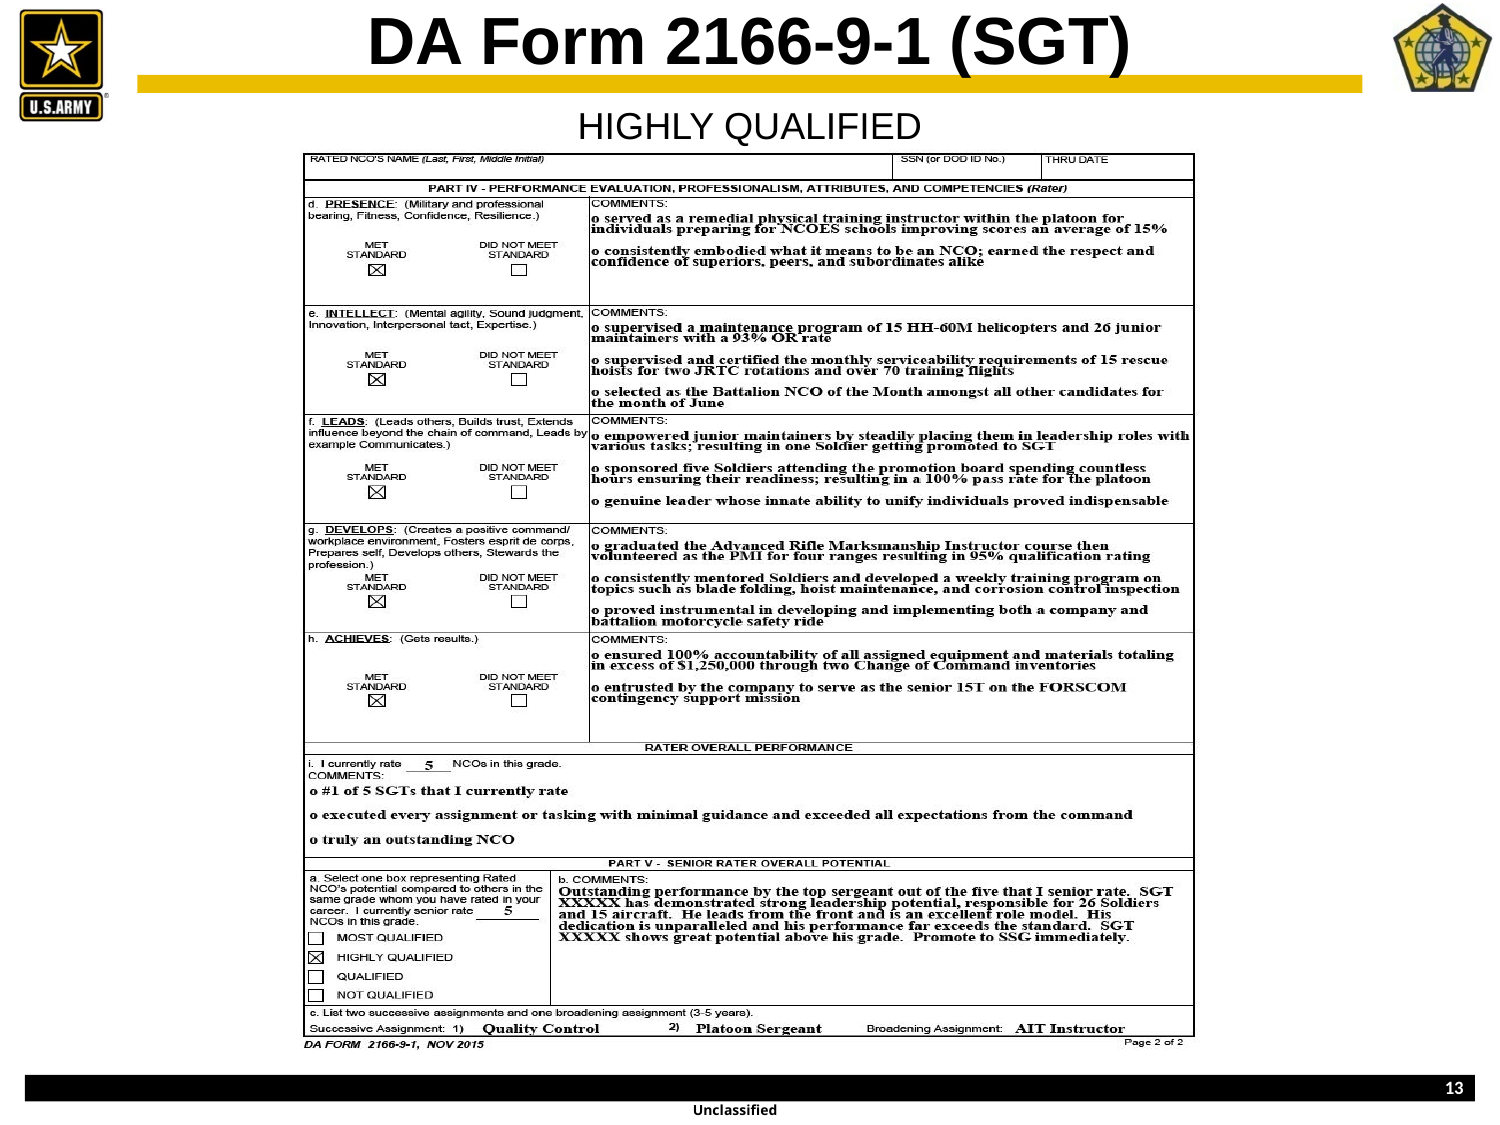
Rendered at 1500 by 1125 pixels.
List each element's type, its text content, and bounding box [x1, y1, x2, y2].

picture [1393, 75, 1494, 92]
picture [18, 75, 109, 122]
text_box HIGHLY QUALIFIED [449, 94, 1050, 148]
text_box DA Form 2166-9-1 (SGT) [0, 0, 1500, 75]
picture [299, 149, 1201, 1051]
